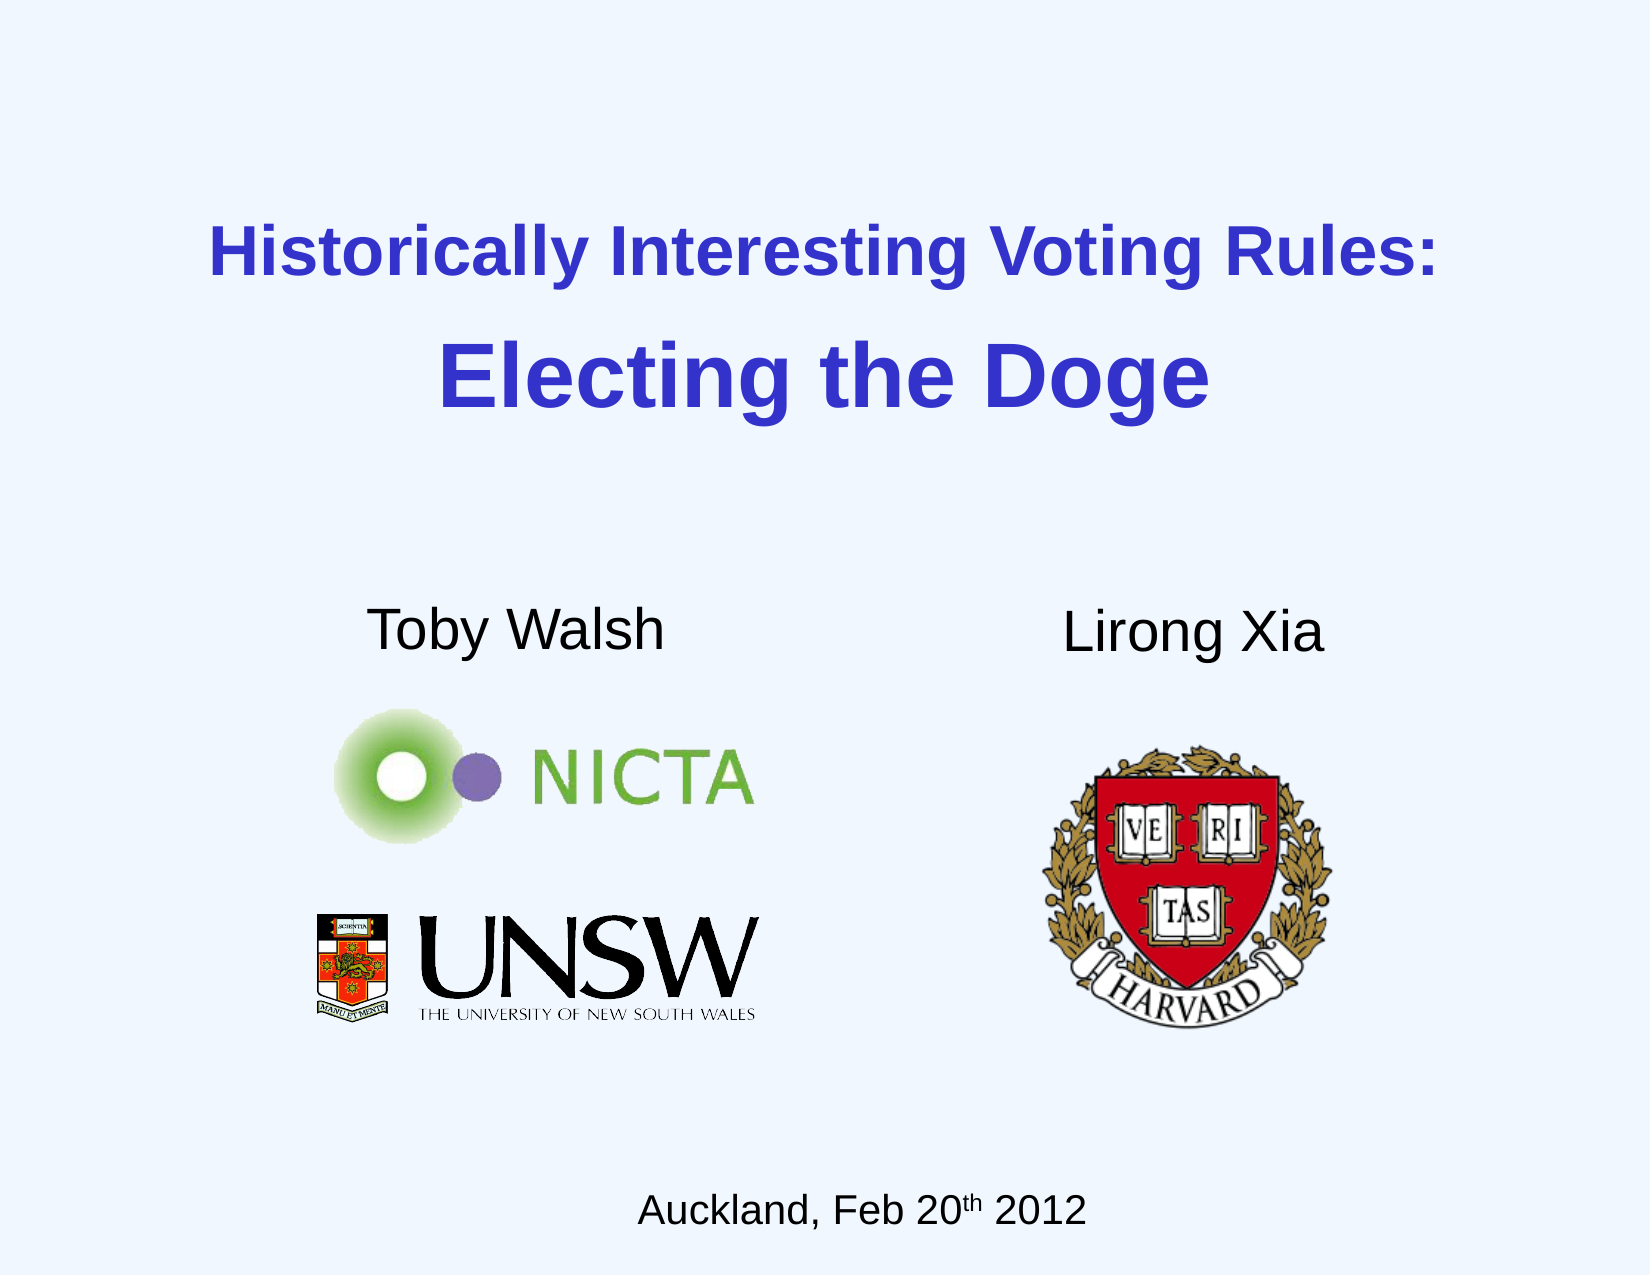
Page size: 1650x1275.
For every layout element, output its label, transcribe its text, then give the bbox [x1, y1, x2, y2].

text_box Auckland, Feb 20th 2012 [125, 1175, 1600, 1240]
title Historically Interesting Voting Rules: Electing the Doge [0, 98, 1650, 513]
picture [312, 687, 768, 867]
picture [312, 912, 770, 1026]
text_box Toby Walsh [272, 571, 761, 669]
text_box Lirong Xia [950, 573, 1438, 671]
picture [1024, 723, 1351, 1050]
